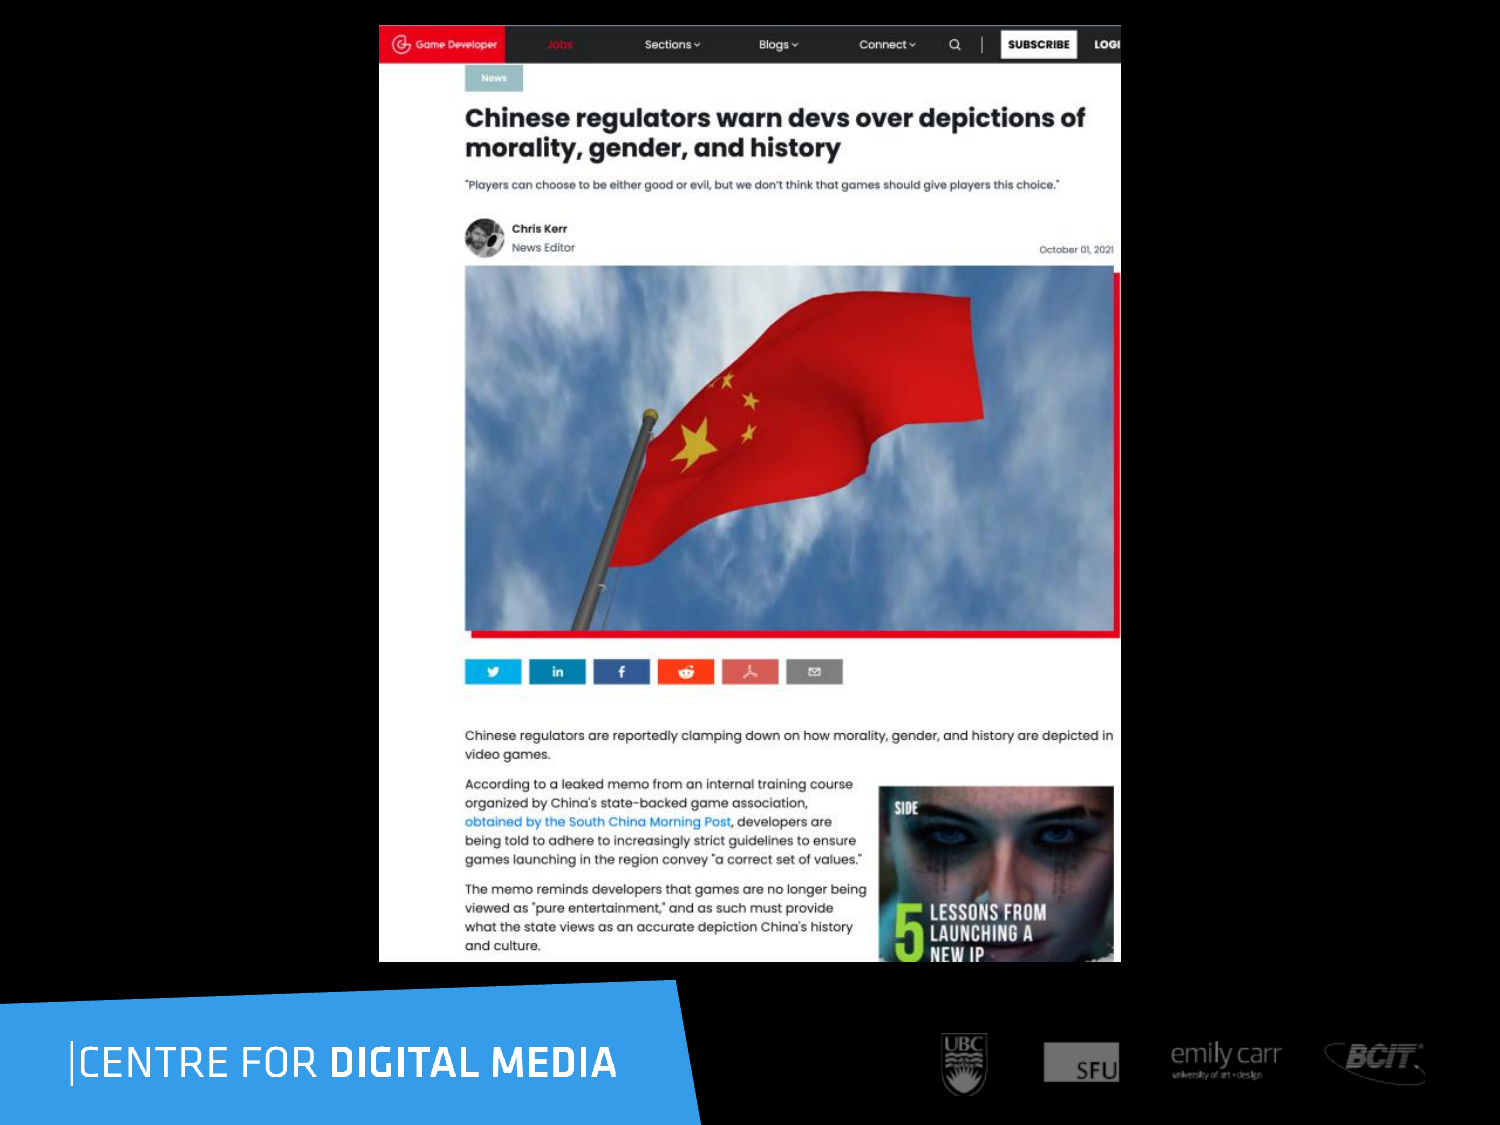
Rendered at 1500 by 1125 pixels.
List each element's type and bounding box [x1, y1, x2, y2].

picture [378, 25, 1122, 963]
